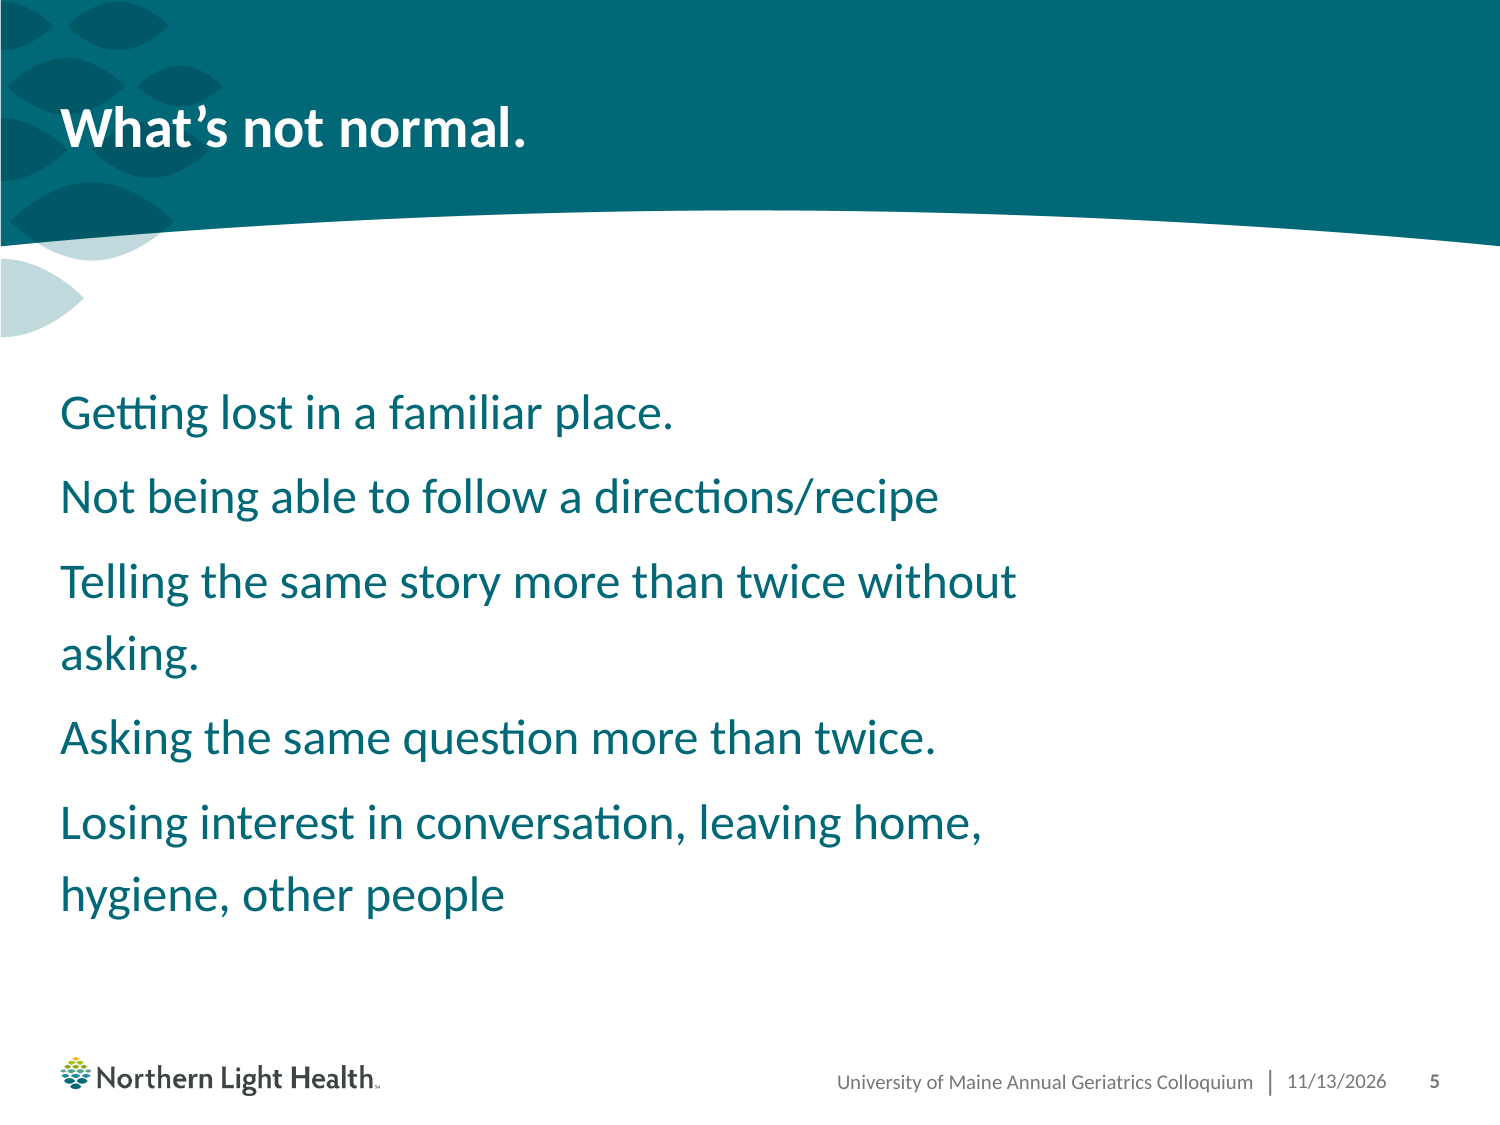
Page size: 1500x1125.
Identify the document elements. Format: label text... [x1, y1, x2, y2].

title What’s not normal. [60, 0, 1441, 210]
list Getting lost in a familiar place. Not being able to follow a directions/recipe Telling the same story more than twice without asking. Asking the same question more than twice. Losing interest in conversation, leaving home, hygiene, other people [60, 367, 1126, 1005]
footer University of Maine Annual Geriatrics Colloquium [532, 1063, 1254, 1094]
slide_number 5 [1387, 1063, 1441, 1093]
picture [0, 0, 1500, 1125]
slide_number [1286, 1063, 1387, 1093]
